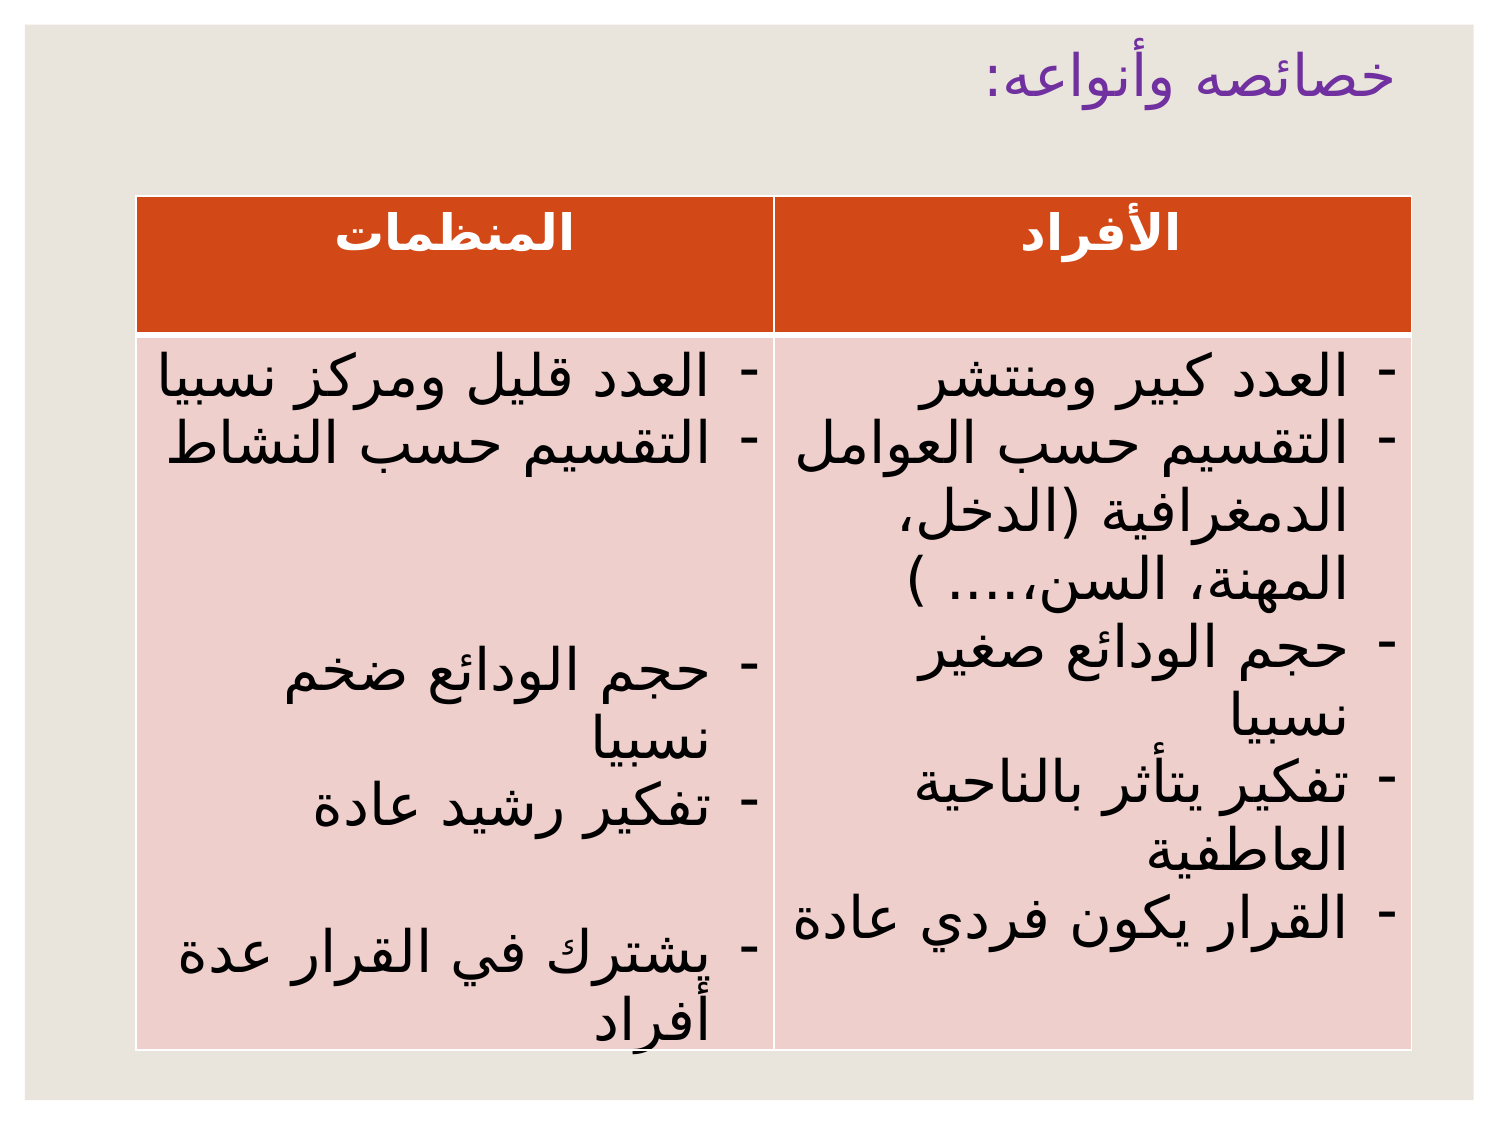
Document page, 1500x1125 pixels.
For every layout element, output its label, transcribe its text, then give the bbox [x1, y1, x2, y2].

text_box خصائصه وأنواعه: [171, 30, 1412, 195]
table_cell العدد كبير ومنتشر التقسيم حسب العوامل الدمغرافية (الدخل، المهنة، السن،.... ) حجم الودائع صغير نسبيا تفكير يتأثر بالناحية العاطفية القرار يكون فردي عادة [775, 338, 1411, 1049]
table_header الأفراد [775, 197, 1411, 332]
table_cell العدد قليل ومركز نسبيا التقسيم حسب النشاط حجم الودائع ضخم نسبيا تفكير رشيد عادة يشترك في القرار عدة أفراد [137, 338, 773, 1049]
table_header المنظمات [137, 197, 773, 332]
